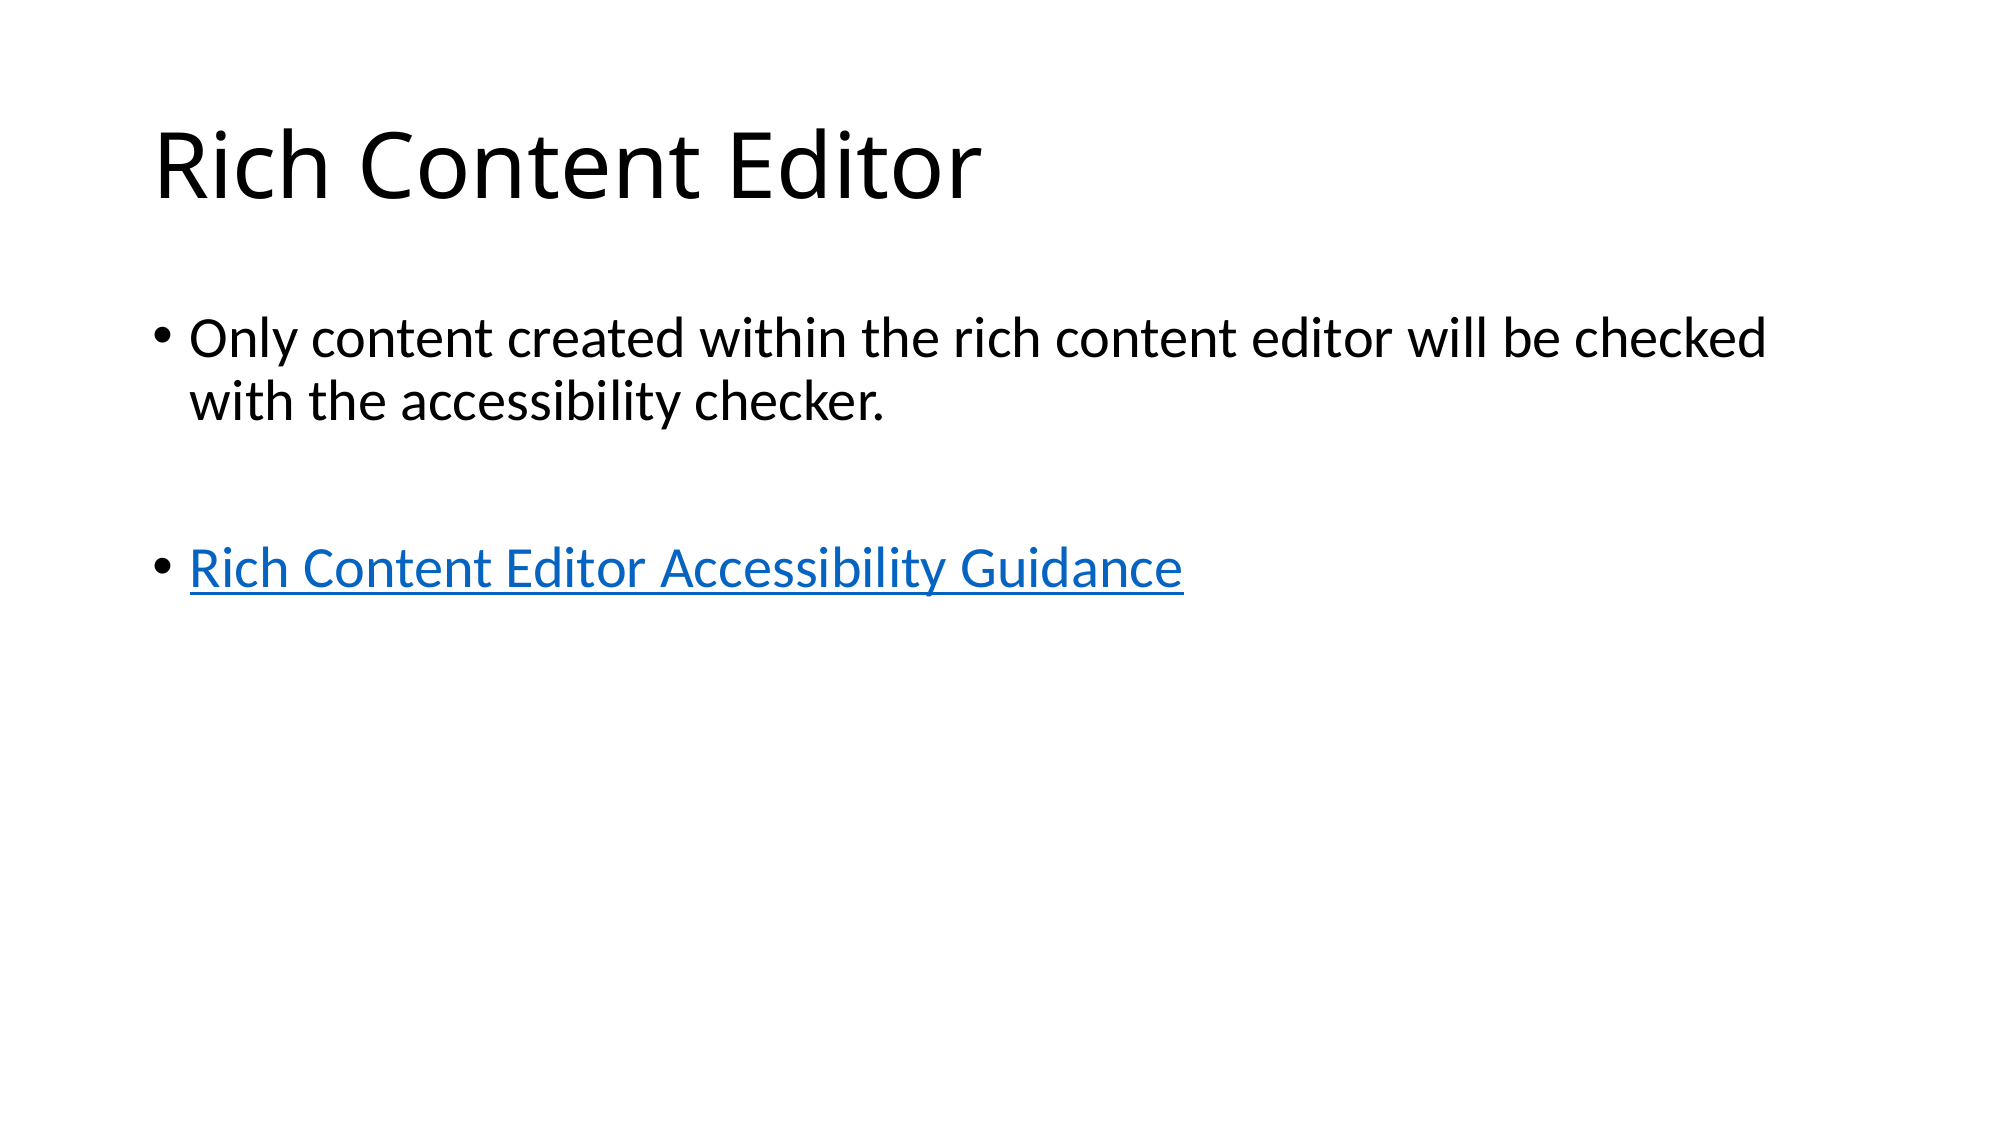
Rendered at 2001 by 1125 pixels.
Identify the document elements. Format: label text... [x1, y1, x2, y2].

title Rich Content Editor [137, 59, 1863, 278]
list Only content created within the rich content editor will be checked with the accessibility checker. Rich Content Editor Accessibility Guidance [137, 299, 1863, 1014]
